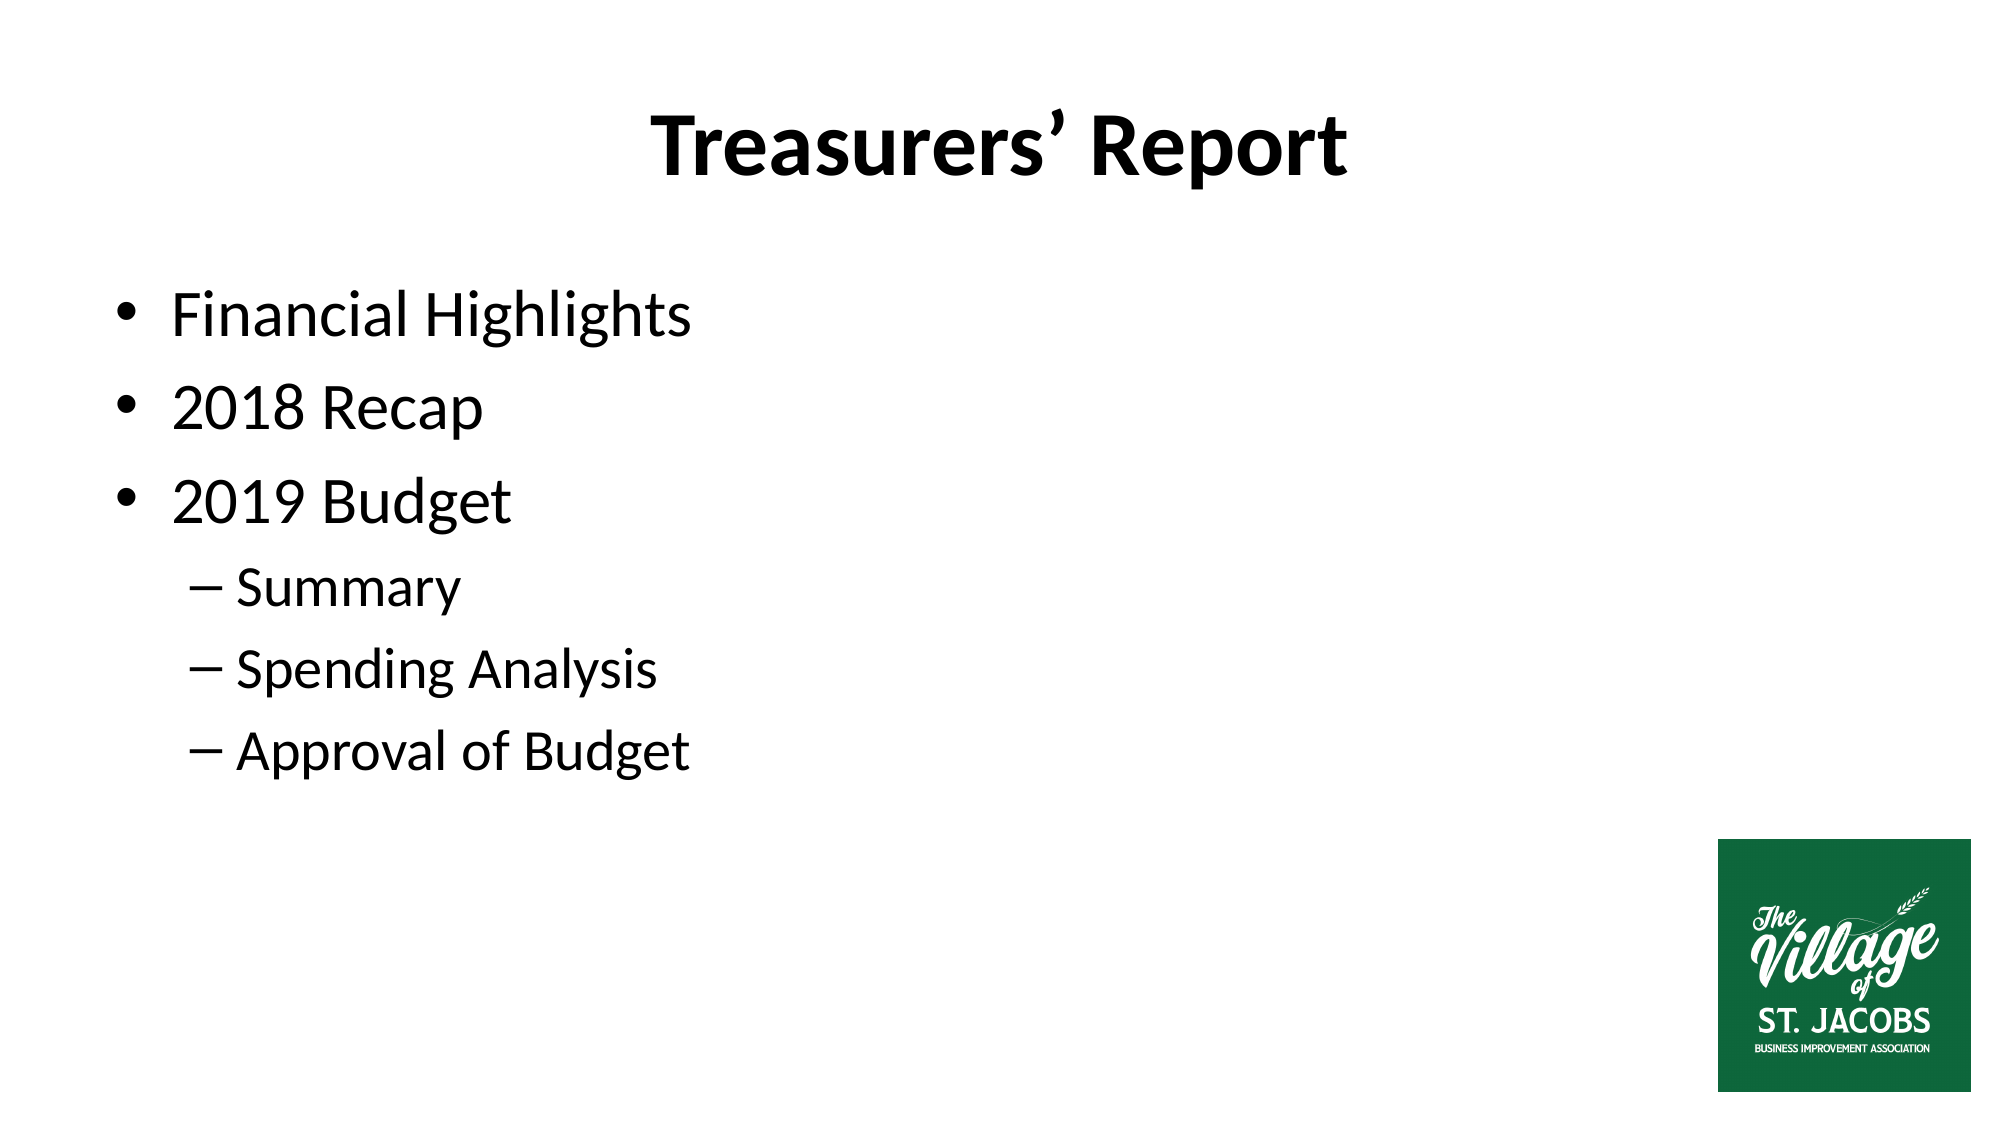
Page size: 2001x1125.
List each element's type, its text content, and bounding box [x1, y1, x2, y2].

title Treasurers’ Report [99, 45, 1900, 233]
list Financial Highlights 2018 Recap 2019 Budget Summary Spending Analysis Approval of Budget [99, 262, 1900, 1005]
picture [1718, 839, 1971, 1092]
